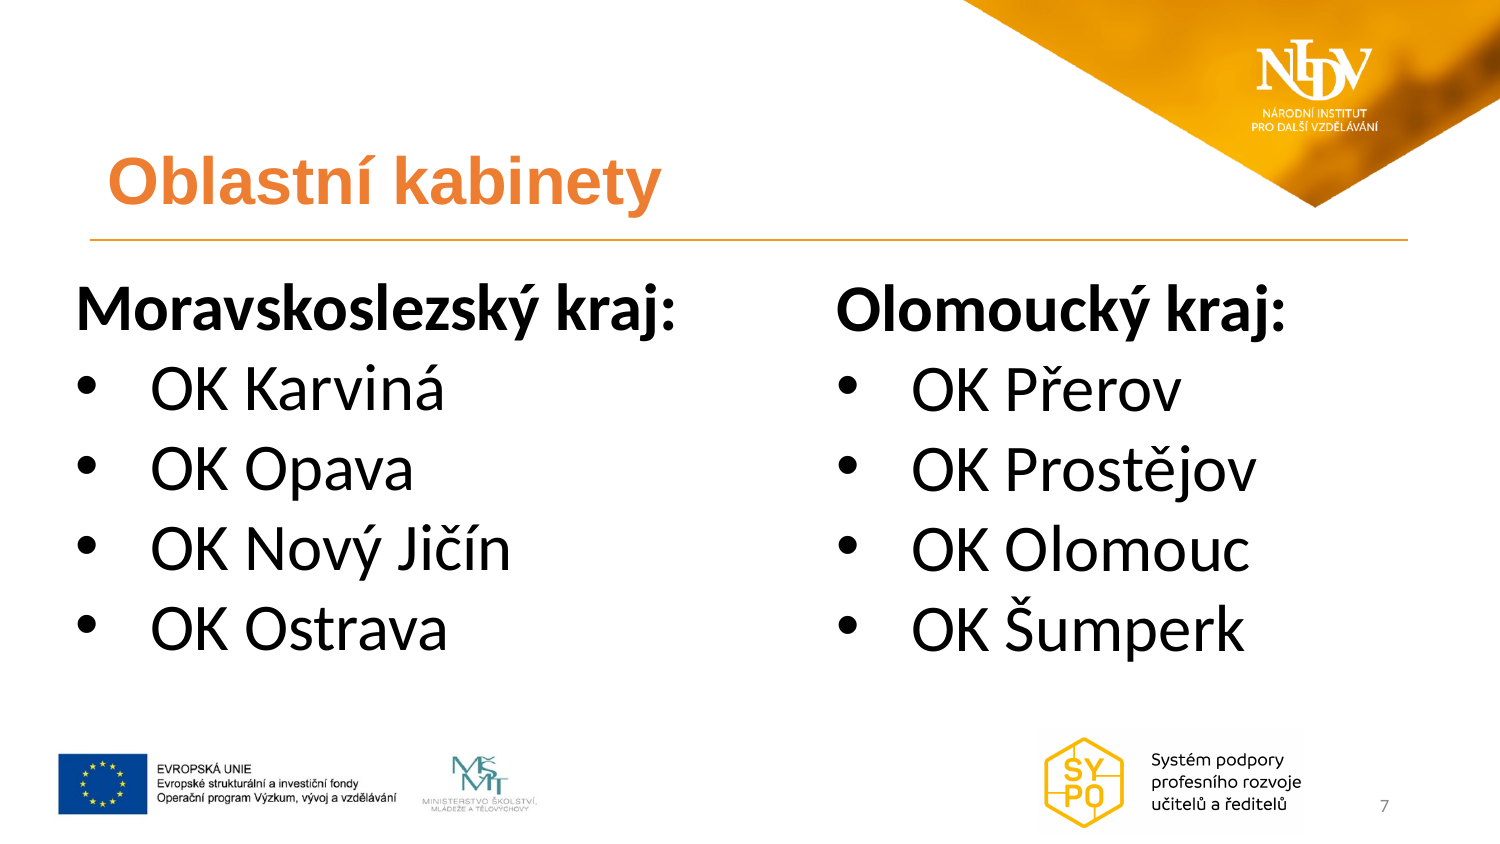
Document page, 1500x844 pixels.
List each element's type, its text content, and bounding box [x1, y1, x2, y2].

picture [28, 723, 566, 844]
text_box Olomoucký kraj: OK Přerov OK Prostějov OK Olomouc OK Šumperk [828, 257, 1323, 672]
text_box [77, 133, 720, 230]
text_box Moravskoslezský kraj: OK Karviná OK Opava OK Nový Jičín OK Ostrava [67, 256, 708, 672]
text_box Oblastní kabinety [92, 130, 678, 226]
picture [1037, 727, 1304, 837]
slide_number 7 [1360, 787, 1398, 822]
picture [950, 0, 1500, 219]
